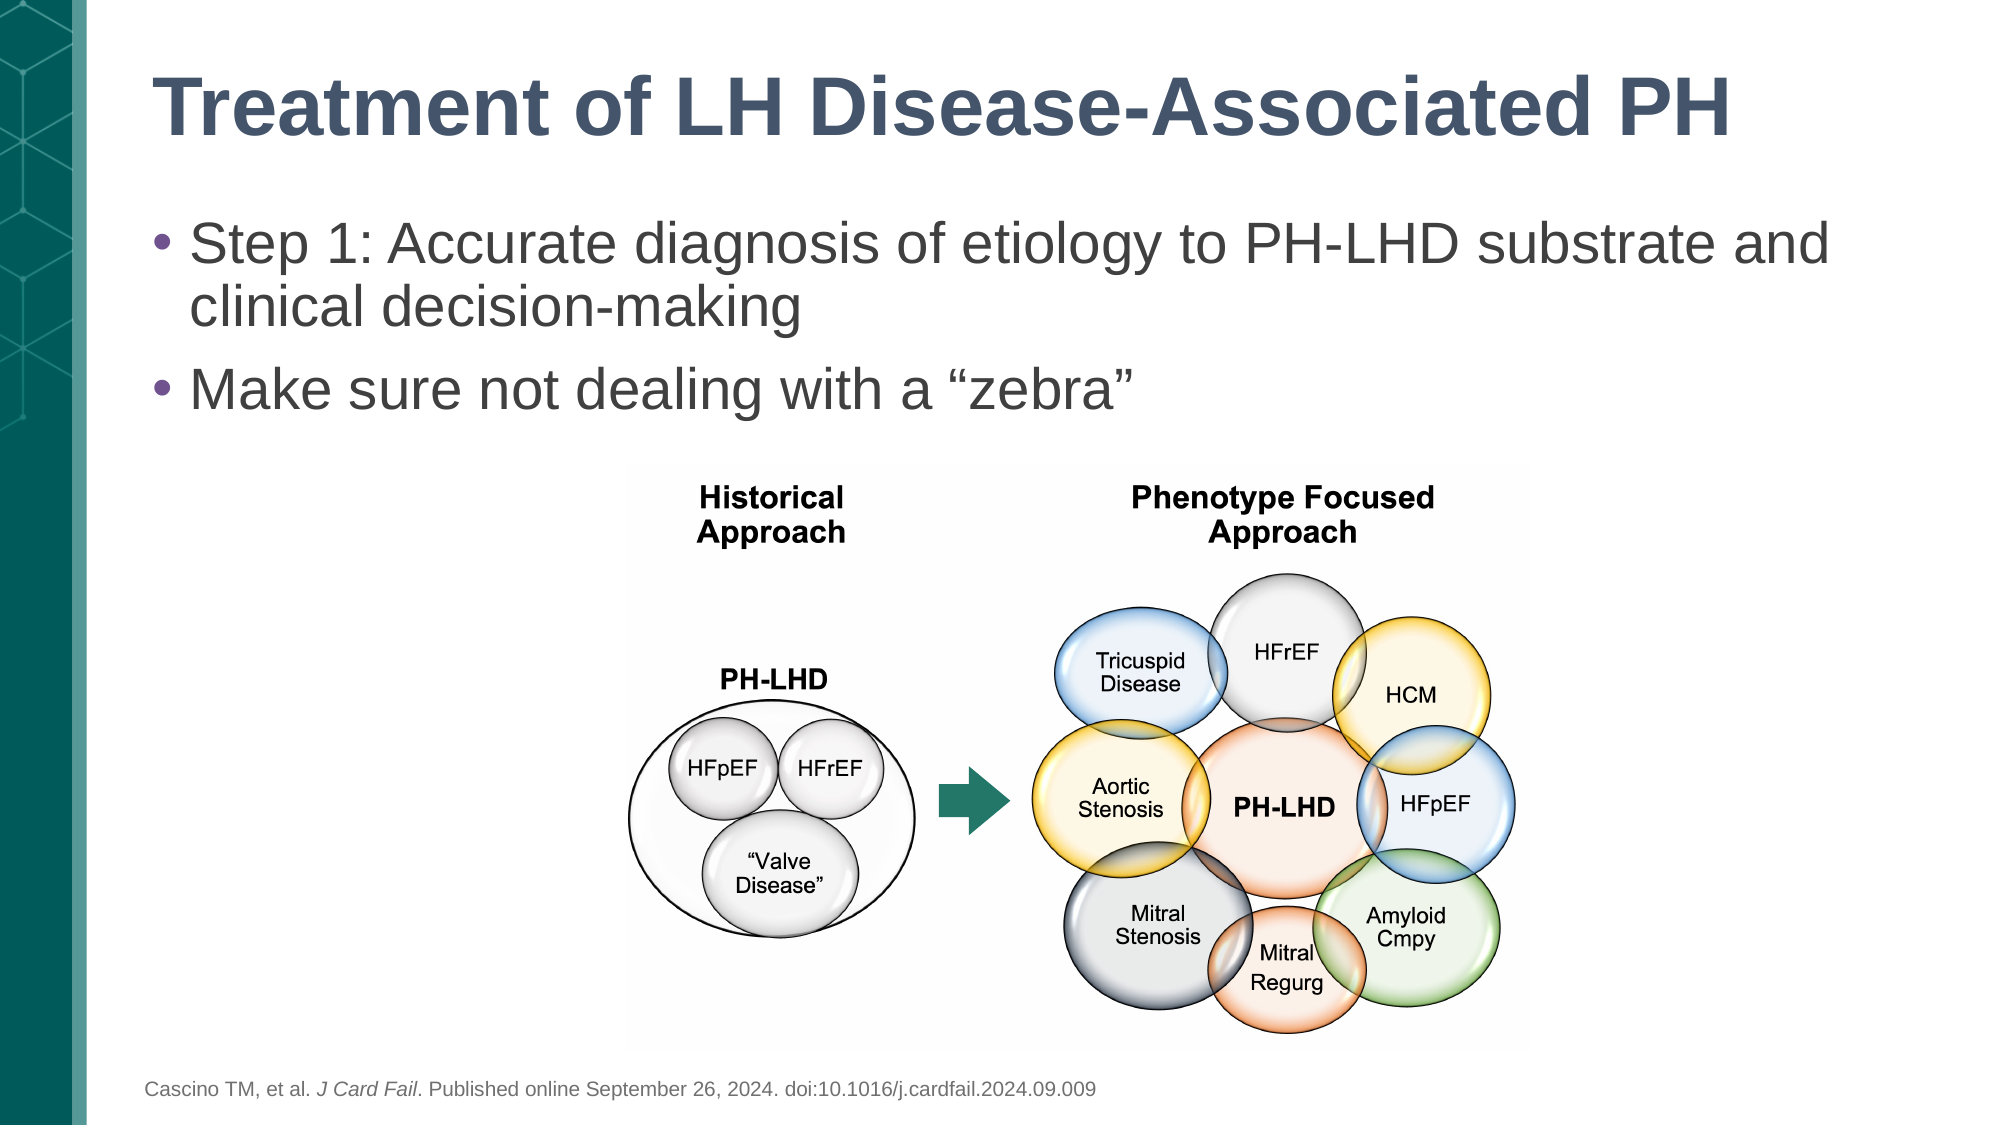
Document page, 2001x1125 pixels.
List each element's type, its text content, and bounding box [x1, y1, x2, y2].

picture [626, 464, 1529, 1051]
footer Cascino TM, et al. J Card Fail. Published online September 26, 2024. doi:10.1016/j.cardfail.2024.09.009 [129, 1068, 1163, 1125]
list Step 1: Accurate diagnosis of etiology to PH-LHD substrate and clinical decision-making Make sure not dealing with a “zebra” [137, 205, 1863, 920]
title Treatment of LH Disease-Associated PH [137, 0, 1955, 218]
picture [0, 0, 72, 1125]
